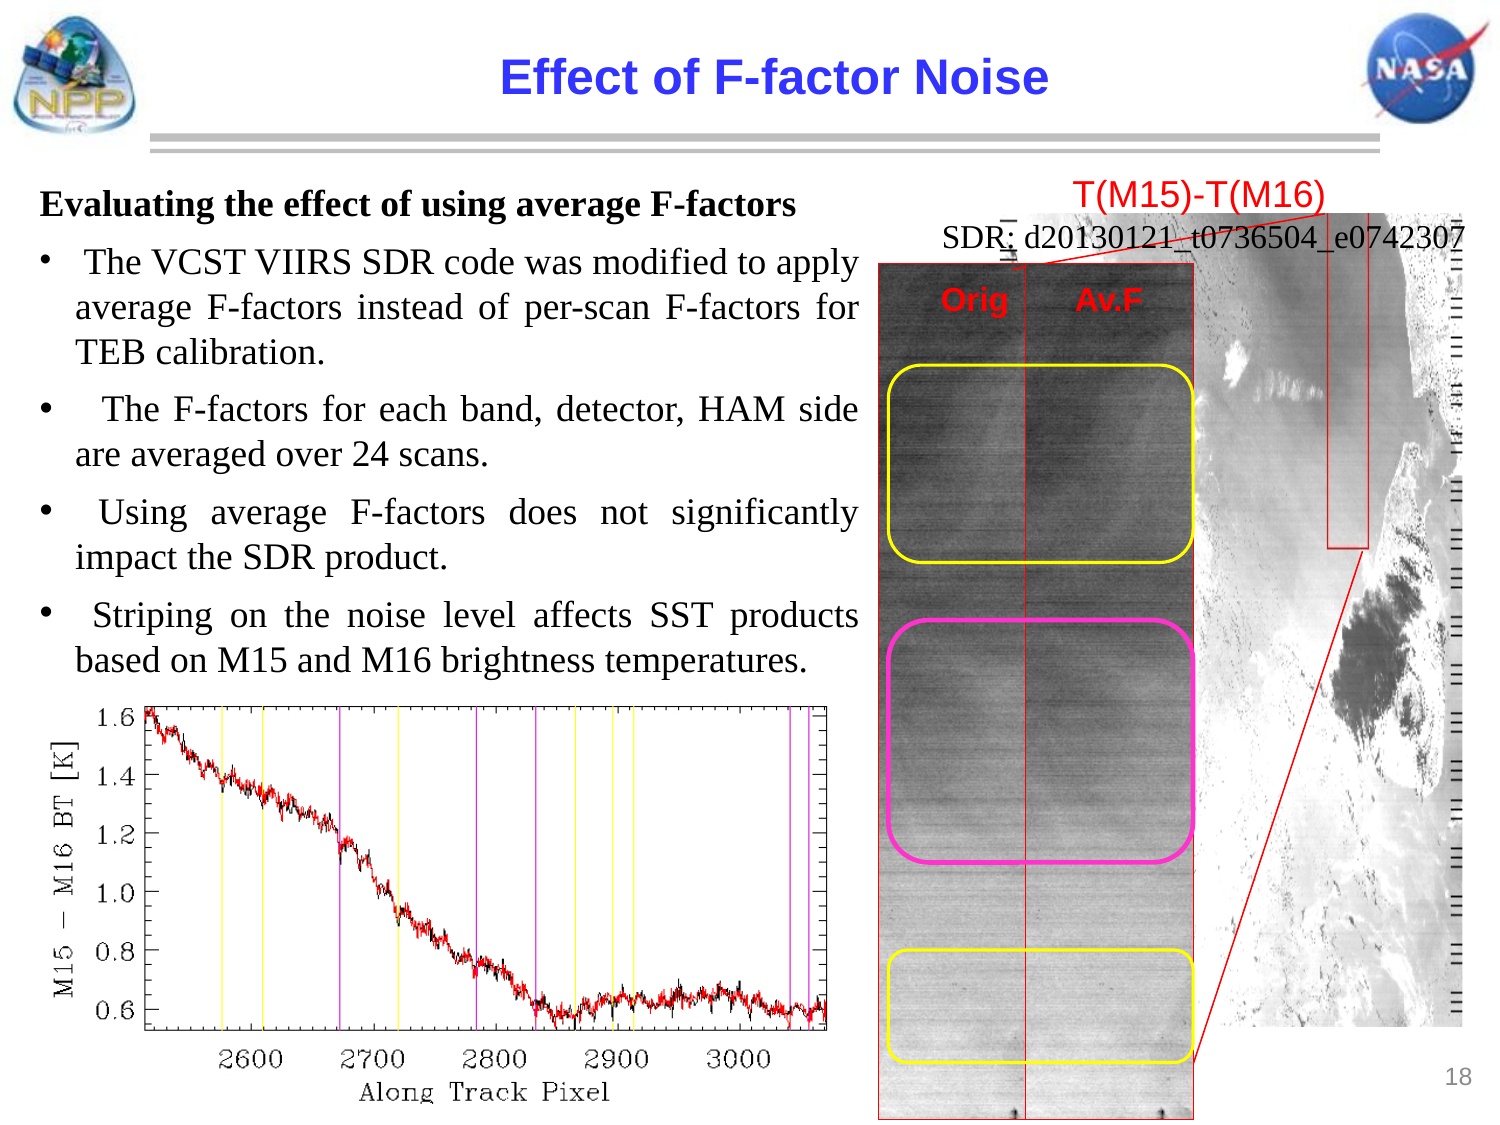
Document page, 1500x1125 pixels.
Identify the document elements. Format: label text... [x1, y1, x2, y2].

picture [0, 0, 1500, 1125]
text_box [1198, 550, 1363, 1120]
slide_number 18 [1379, 1037, 1488, 1113]
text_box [1012, 213, 1326, 270]
text_box Evaluating the effect of using average F-factors The VCST VIIRS SDR code was modified to apply average F-factors instead of per-scan F-factors for TEB calibration. The F-factors for each band, detector, HAM side are averaged over 24 scans. Using average F-factors does not significantly impact the SDR product. Striping on the noise level affects SST products based on M15 and M16 brightness temperatures. [24, 172, 875, 740]
text_box T(M15)-T(M16) SDR: d20130121_t0736504_e0742307 [927, 162, 1482, 263]
text_box Effect of F-factor Noise [99, 36, 1450, 113]
